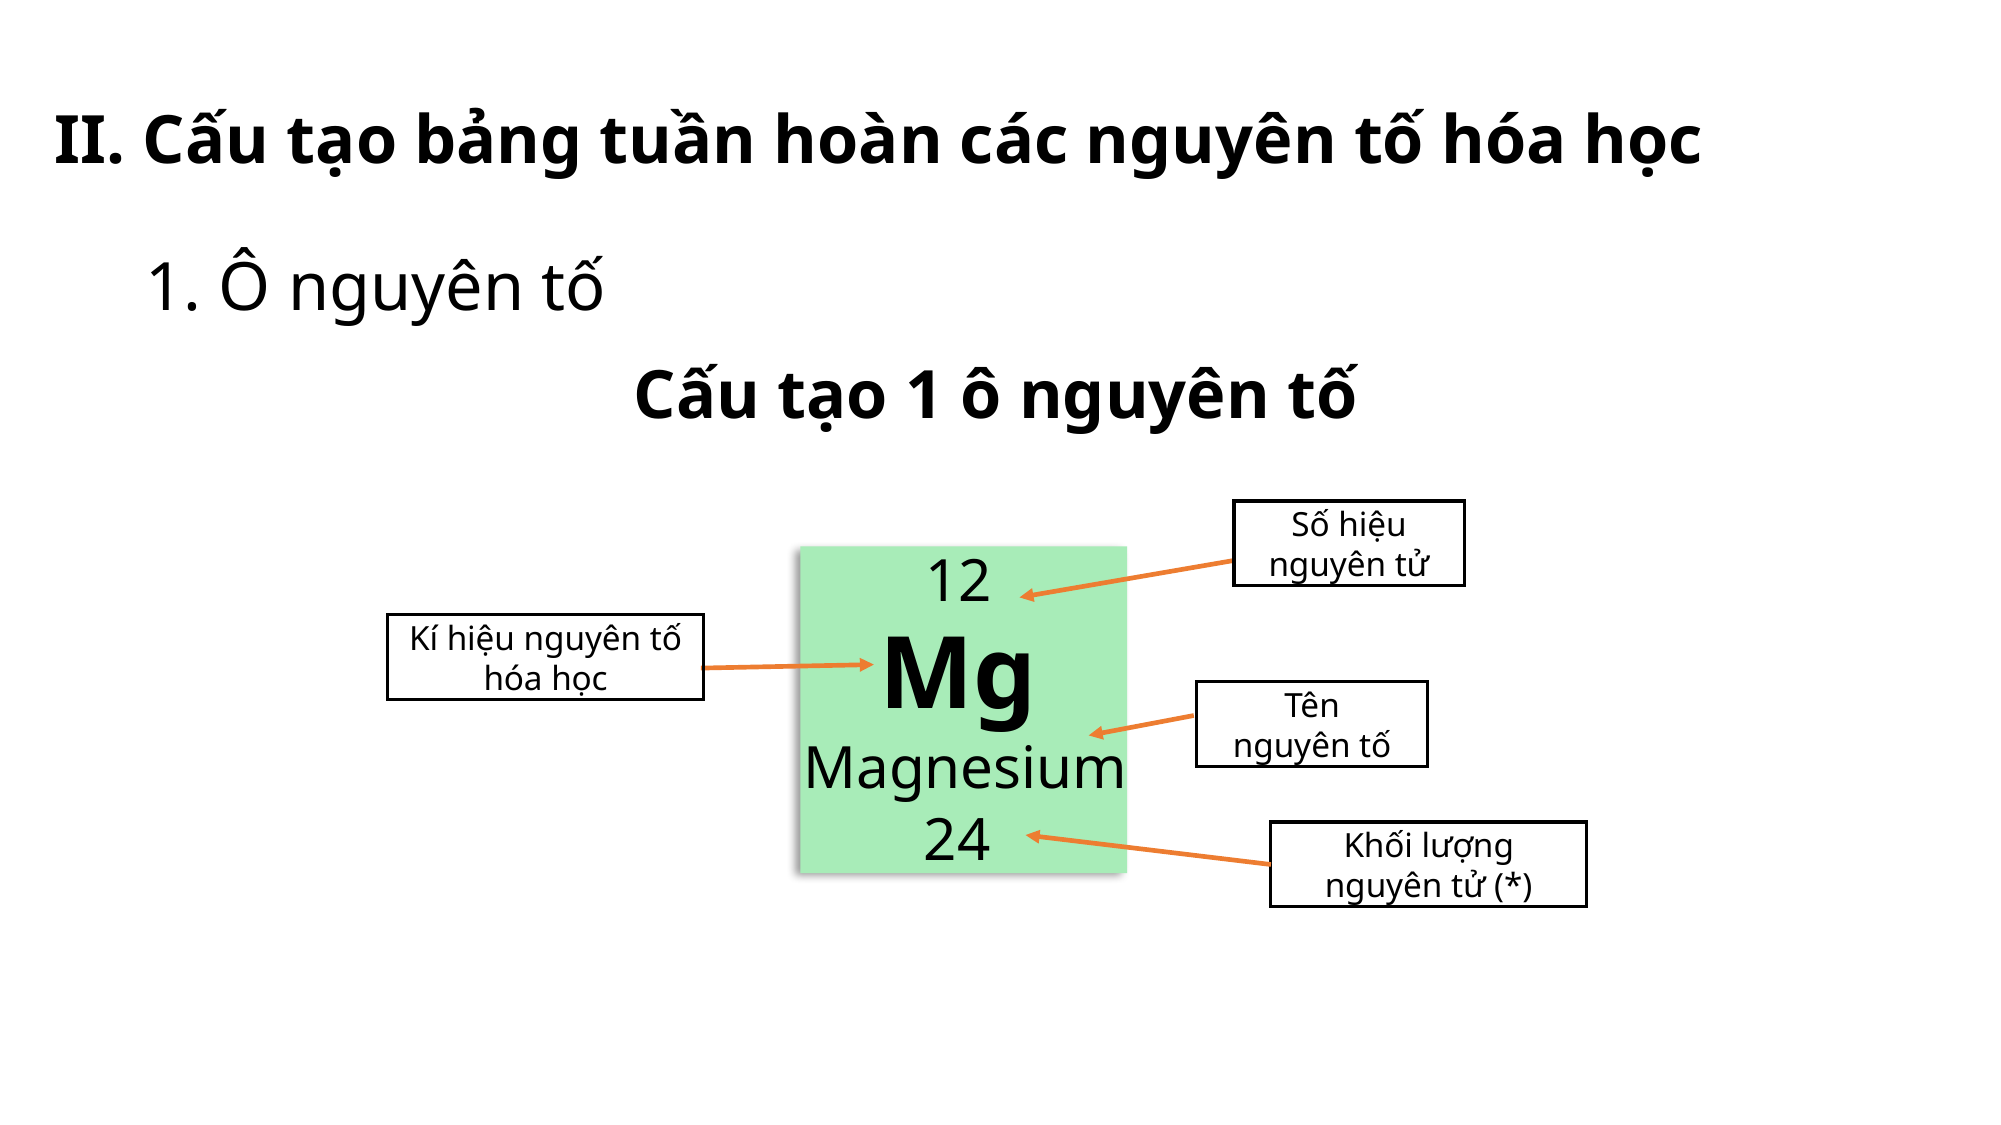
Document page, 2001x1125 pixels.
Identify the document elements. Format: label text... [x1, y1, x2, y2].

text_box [535, 344, 1457, 440]
text_box II. Cấu tạo bảng tuần hoàn các nguyên tố hóa học [40, 49, 1751, 184]
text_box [387, 500, 1587, 907]
text_box 1. Ô nguyên tố [130, 196, 646, 332]
